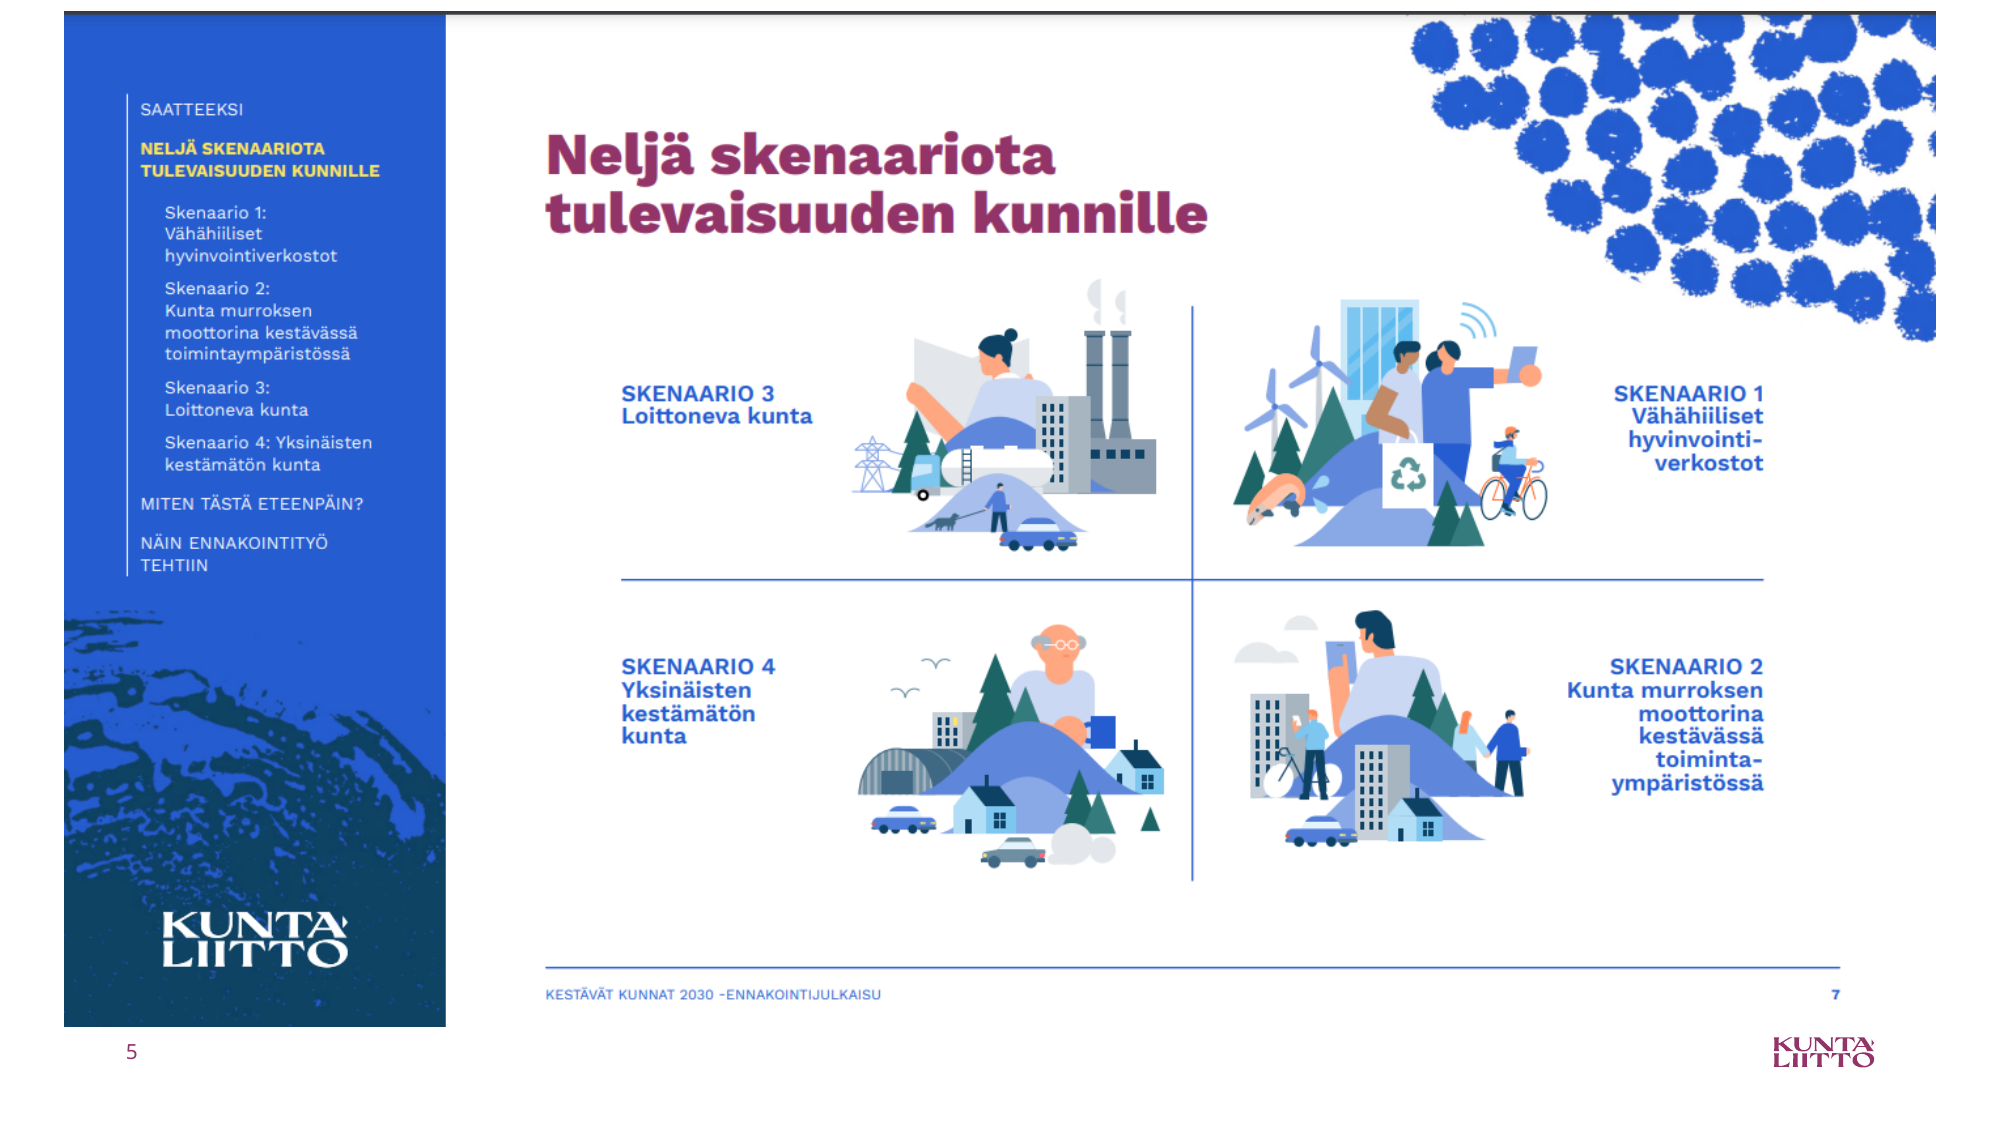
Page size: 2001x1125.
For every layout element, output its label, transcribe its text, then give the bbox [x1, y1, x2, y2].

slide_number 5 [125, 1035, 197, 1071]
picture [64, 11, 1936, 1027]
